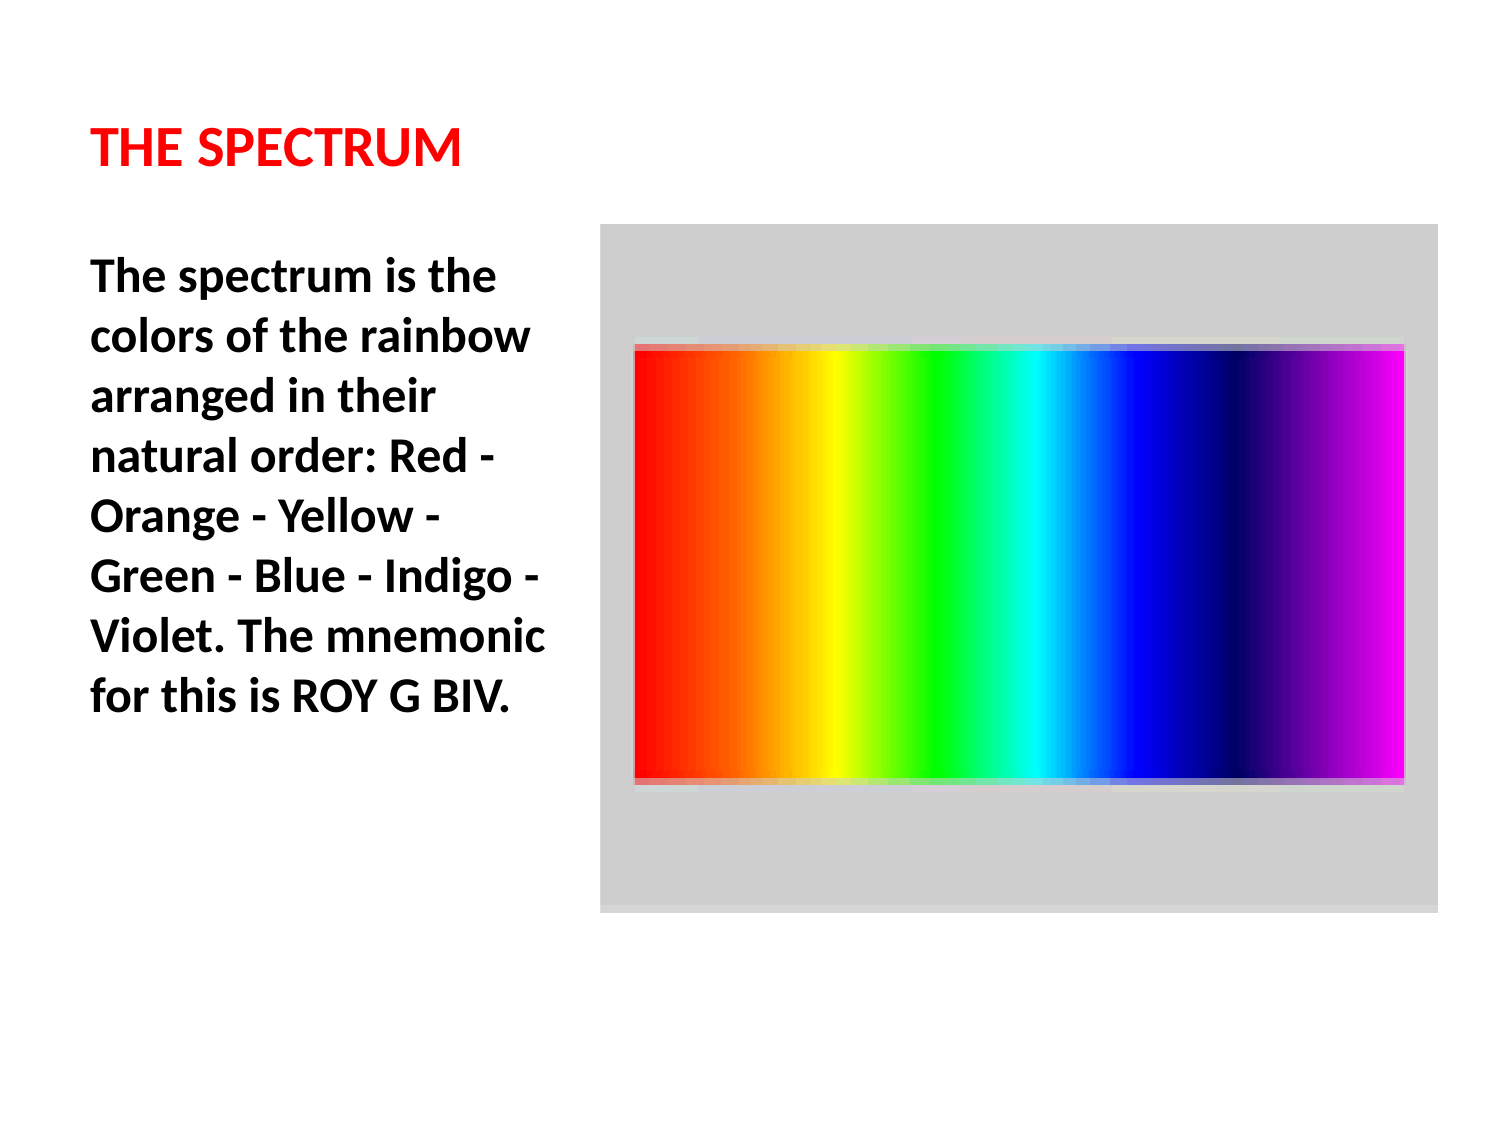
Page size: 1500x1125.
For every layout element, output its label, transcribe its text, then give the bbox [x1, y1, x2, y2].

title THE SPECTRUM [75, 44, 569, 235]
list The spectrum is the colors of the rainbow arranged in their natural order: Red - Orange - Yellow - Green - Blue - Indigo - Violet. The mnemonic for this is ROY G BIV. [75, 235, 569, 1005]
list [599, 224, 1438, 913]
